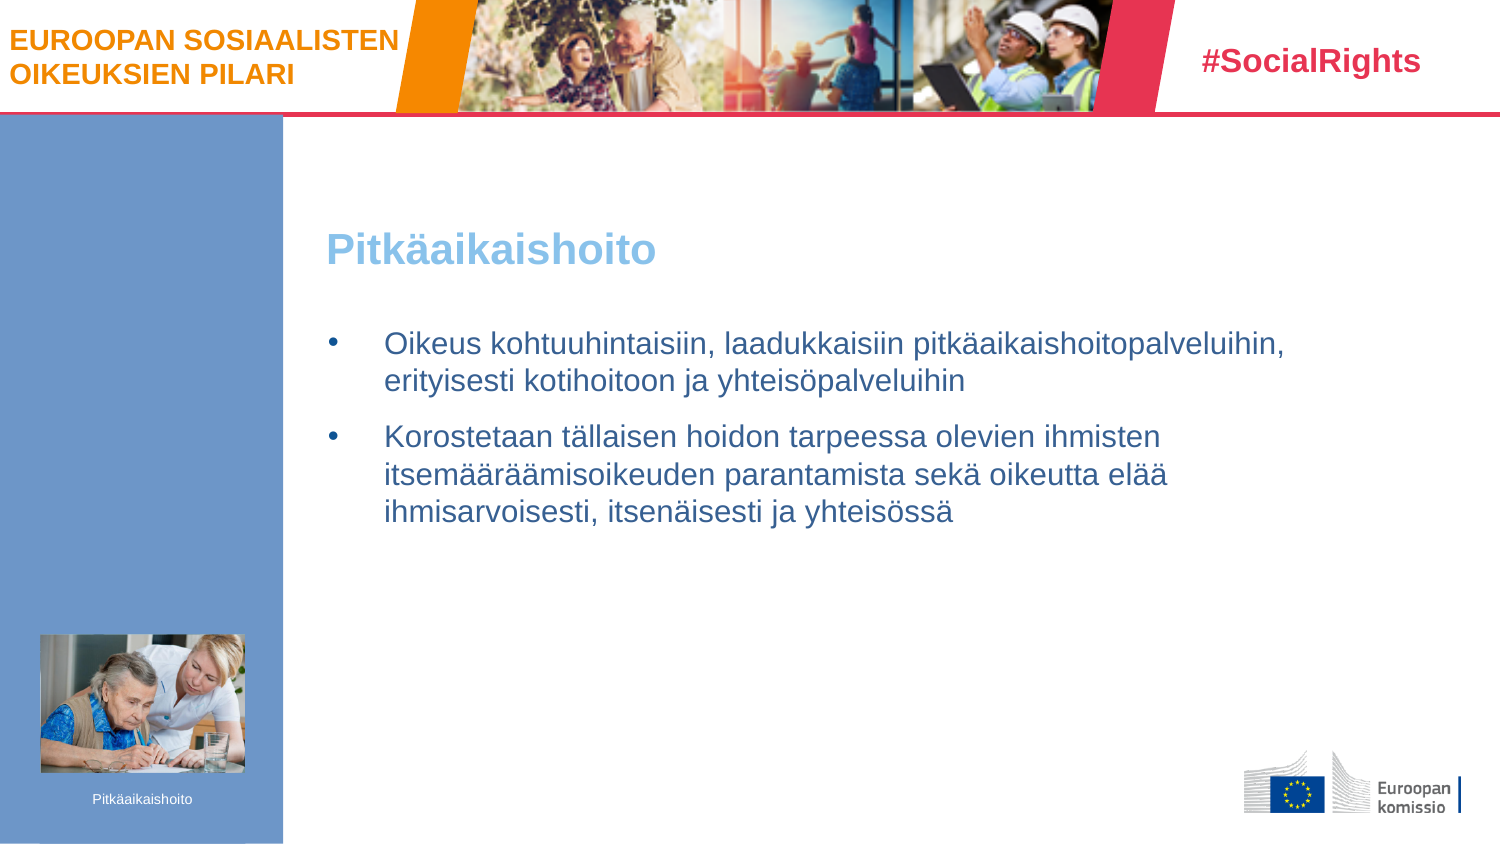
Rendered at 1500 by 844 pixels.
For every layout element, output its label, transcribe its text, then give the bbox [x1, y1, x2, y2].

text_box Pitkäaikaishoito [311, 200, 1471, 316]
list Oikeus kohtuuhintaisiin, laadukkaisiin pitkäaikaishoitopalveluihin, erityisesti kotihoitoon ja yhteisöpalveluihin Korostetaan tällaisen hoidon tarpeessa olevien ihmisten itsemääräämisoikeuden parantamista sekä oikeutta elää ihmisarvoisesti, itsenäisesti ja yhteisössä [312, 316, 1390, 763]
picture [1244, 750, 1461, 813]
text_box [0, 113, 285, 844]
picture [458, 0, 1112, 112]
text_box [39, 634, 246, 844]
